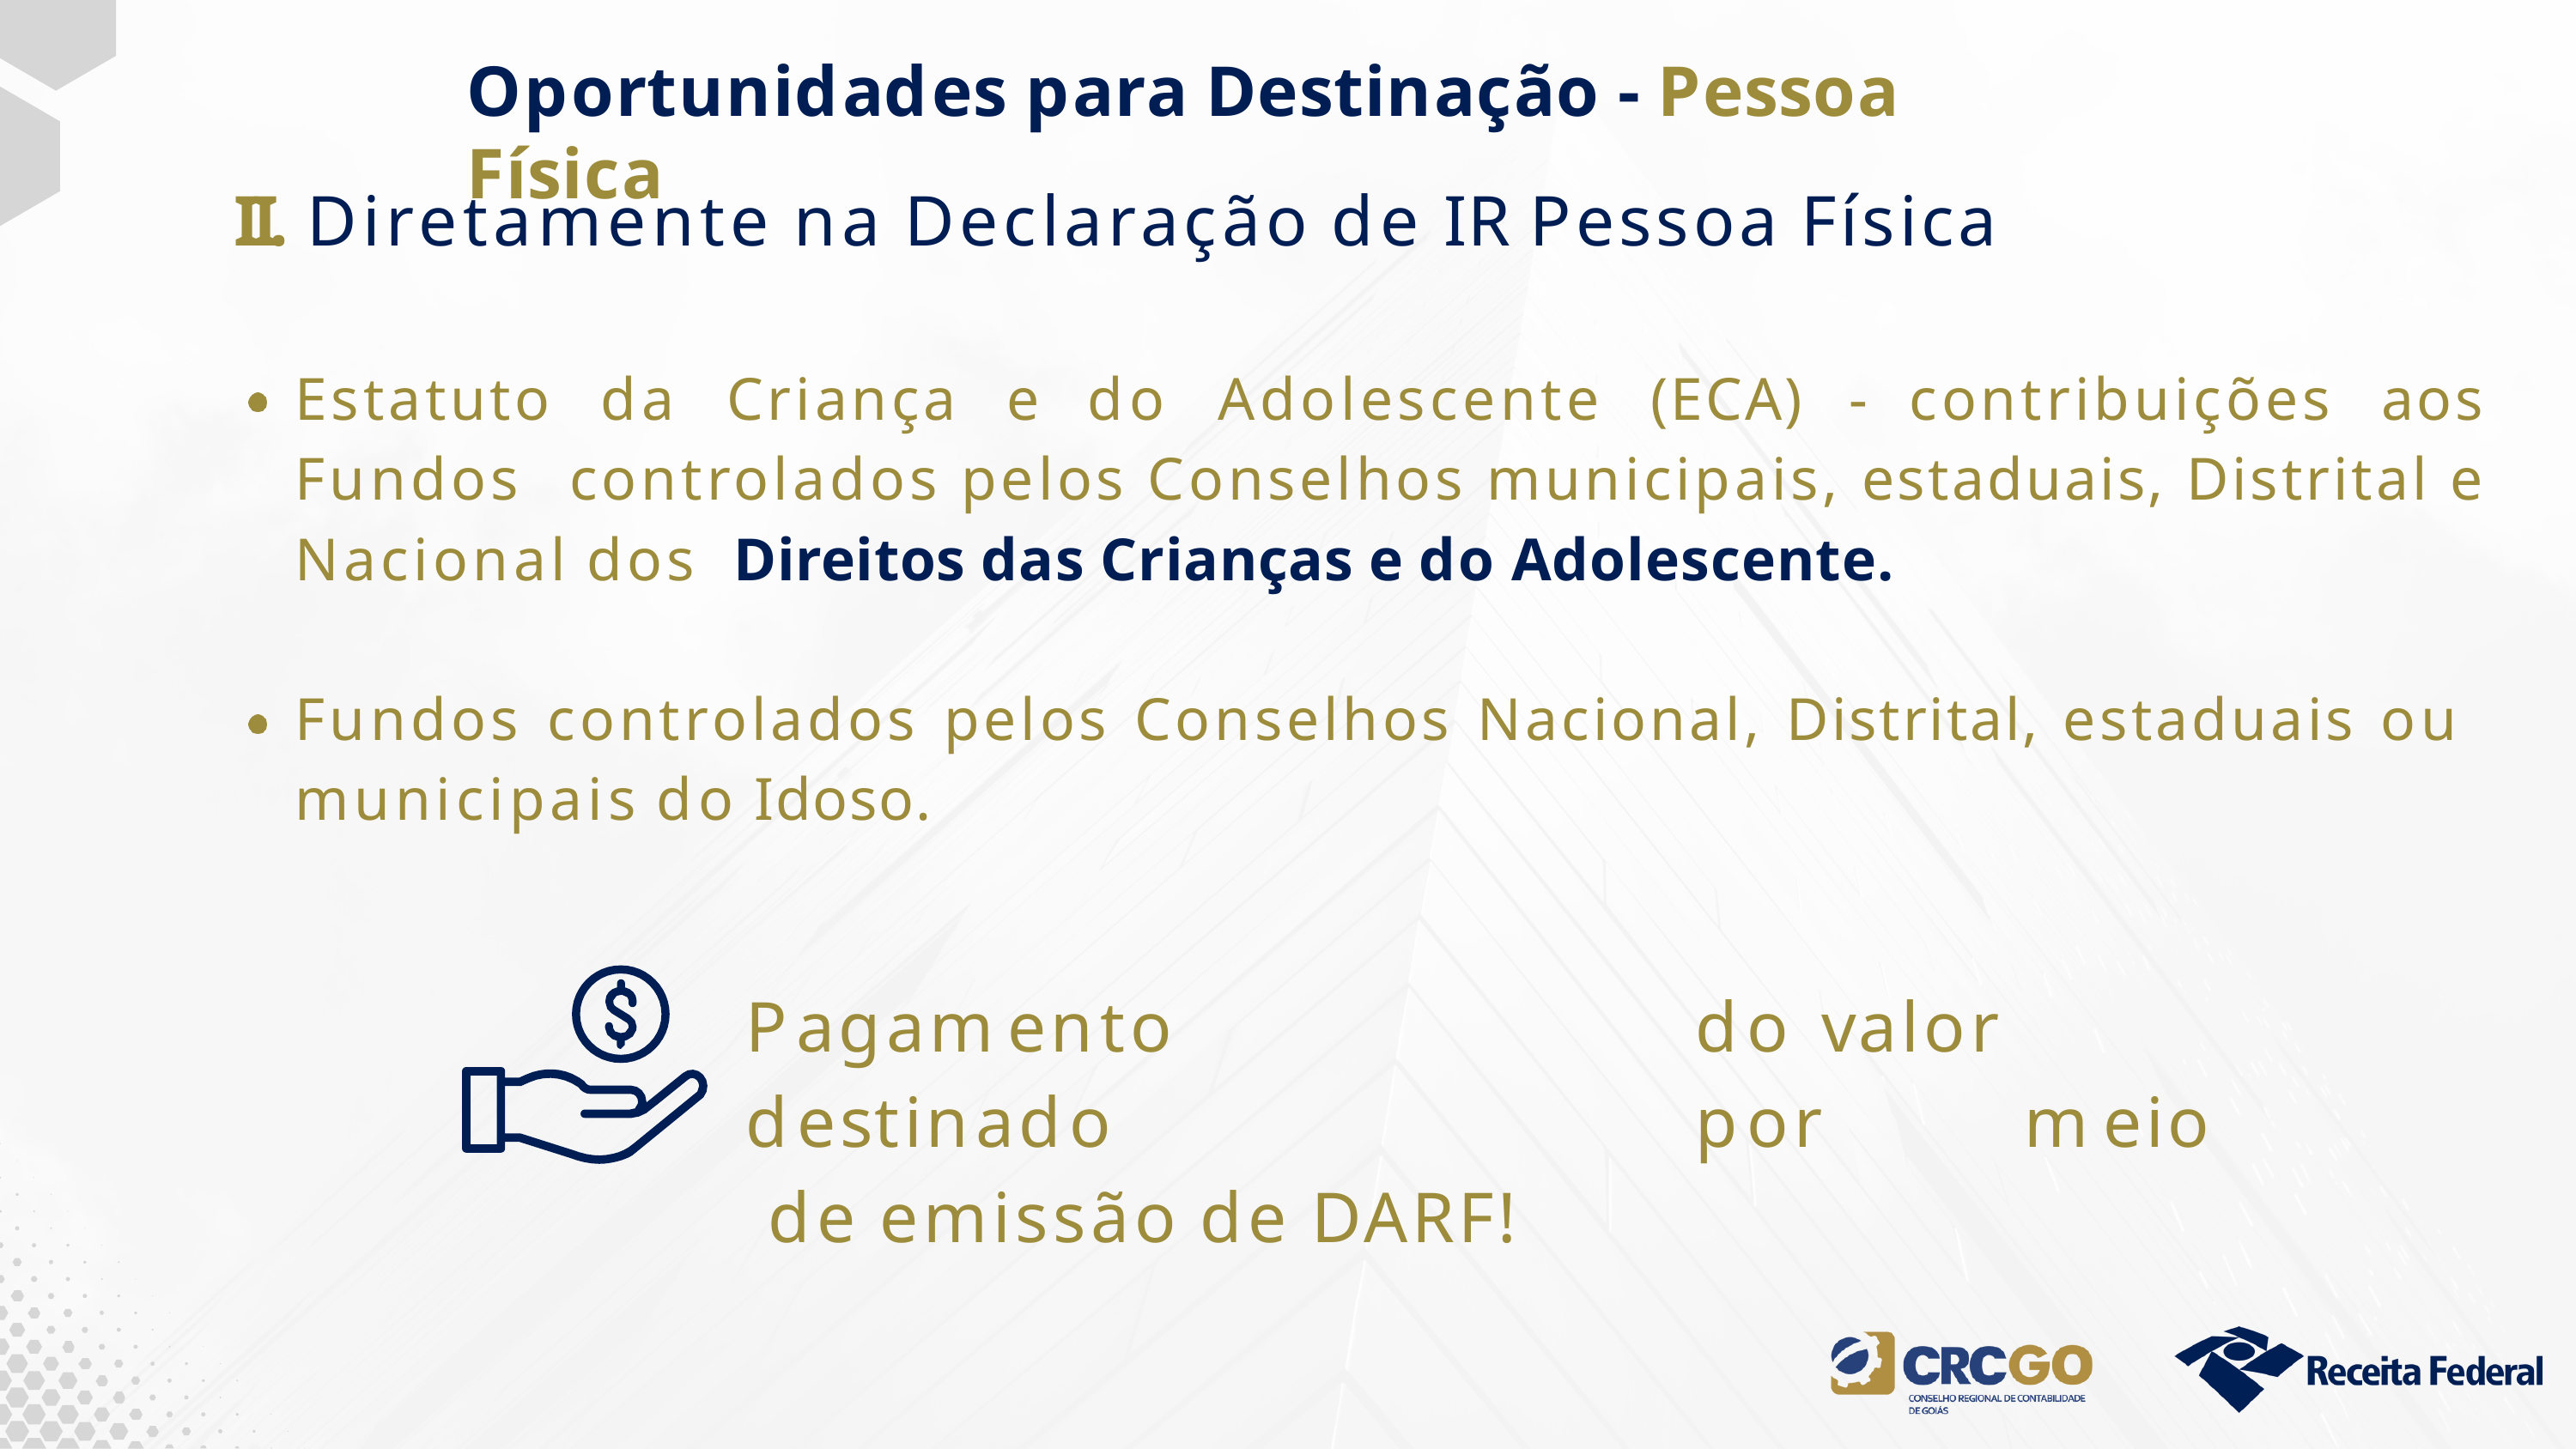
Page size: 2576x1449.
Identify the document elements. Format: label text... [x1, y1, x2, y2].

picture [0, 0, 2576, 1449]
title Oportunidades para Destinação - Pessoa Física [465, 45, 2111, 174]
text_box II. Diretamente na Declaração de IR Pessoa Física Estatuto da Criança e do Adolescente (ECA) - contribuições aos Fundos controlados pelos Conselhos municipais, estaduais, Distrital e Nacional dos Direitos das Crianças e do Adolescente. Fundos controlados pelos Conselhos Nacional, Distrital, estaduais ou municipais do Idoso. Pagamento do valor destinado por meio de emissão de DARF! [232, 174, 2488, 1256]
